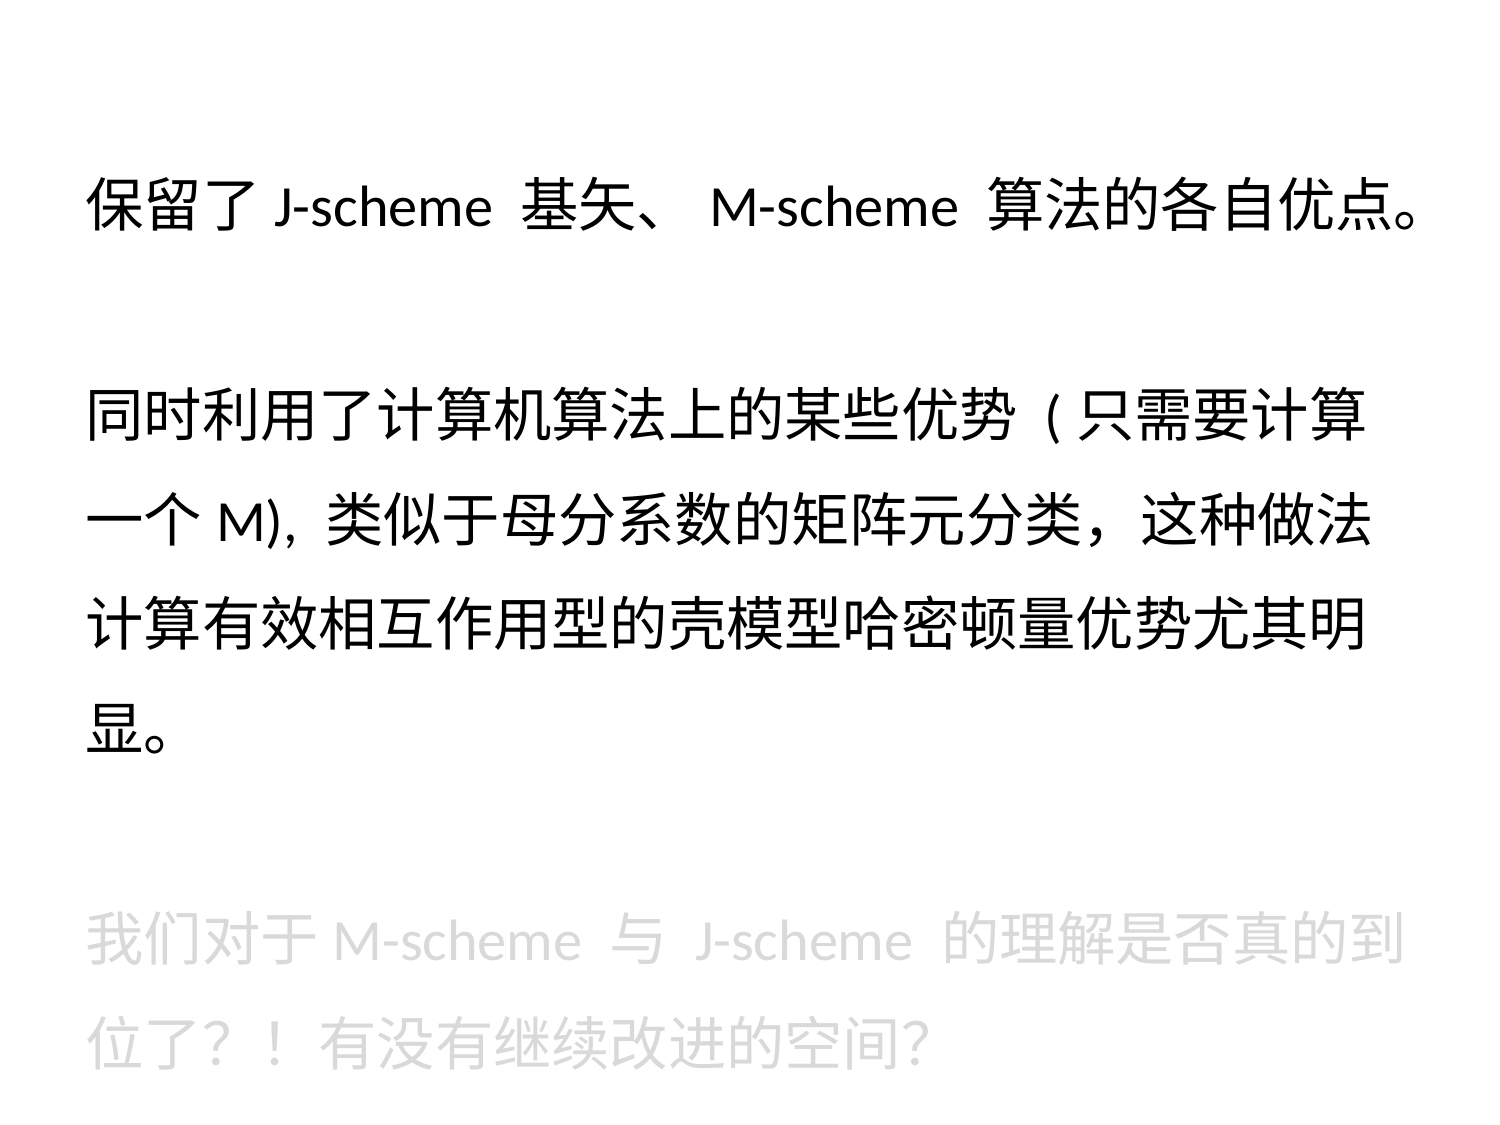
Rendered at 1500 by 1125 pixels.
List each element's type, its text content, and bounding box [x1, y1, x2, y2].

text_box 保留了J-scheme 基矢、M-scheme 算法的各自优点。 同时利用了计算机算法上的某些优势 (只需要计算一个M), 类似于母分系数的矩阵元分类，这种做法计算有效相互作用型的壳模型哈密顿量优势尤其明显。 我们对于M-scheme 与 J-scheme 的理解是否真的到位了？！有没有继续改进的空间？ [70, 125, 1430, 1085]
